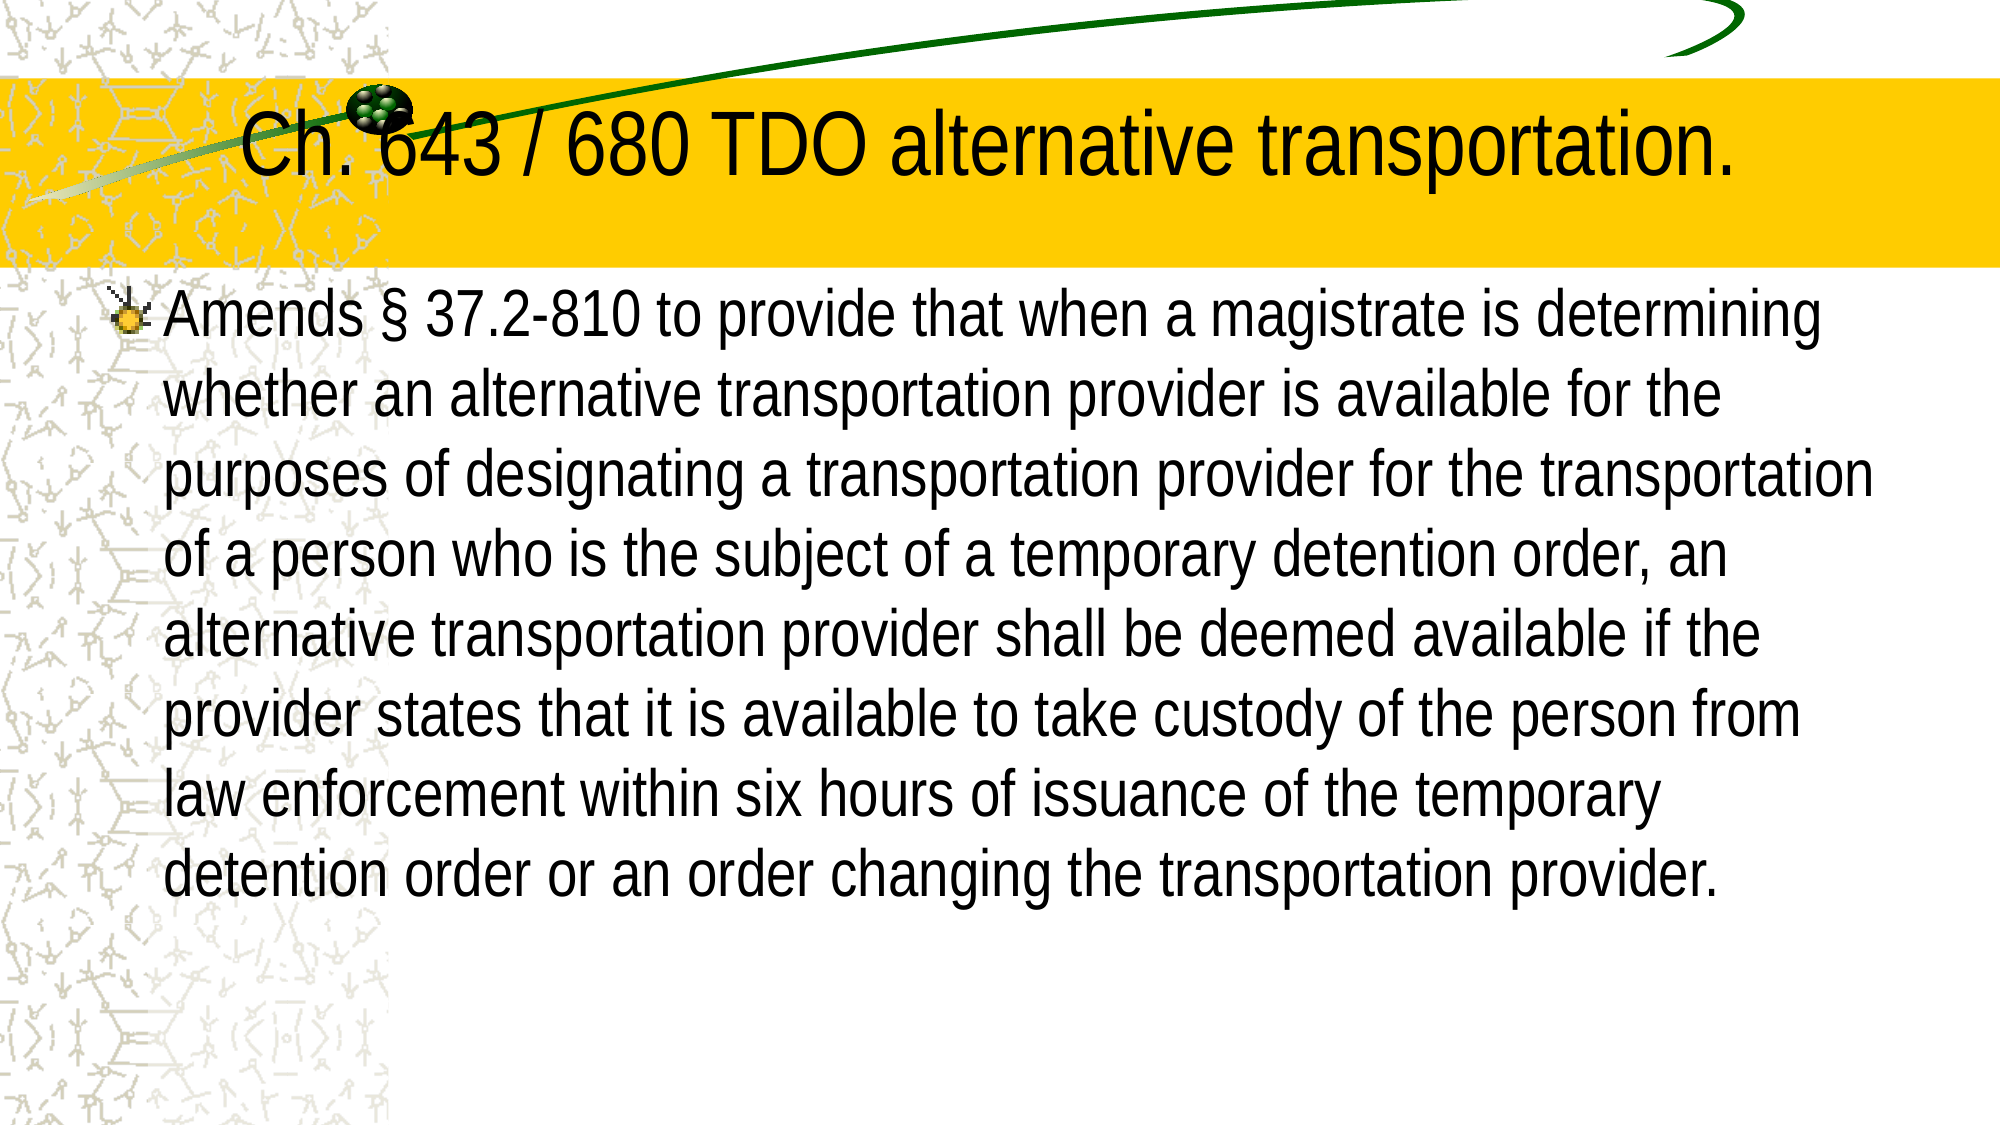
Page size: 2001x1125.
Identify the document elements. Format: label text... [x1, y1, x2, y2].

picture [0, 0, 389, 1125]
title Ch. 643 / 680 TDO alternative transportation. [99, 14, 1901, 261]
list Amends § 37.2-810 to provide that when a magistrate is determining whether an alternative transportation provider is available for the purposes of designating a transportation provider for the transportation of a person who is the subject of a temporary detention order, an alternative transportation provider shall be deemed available if the provider states that it is available to take custody of the person from law enforcement within six hours of issuance of the temporary detention order or an order changing the transportation provider. [99, 261, 1901, 1125]
picture [107, 286, 155, 334]
